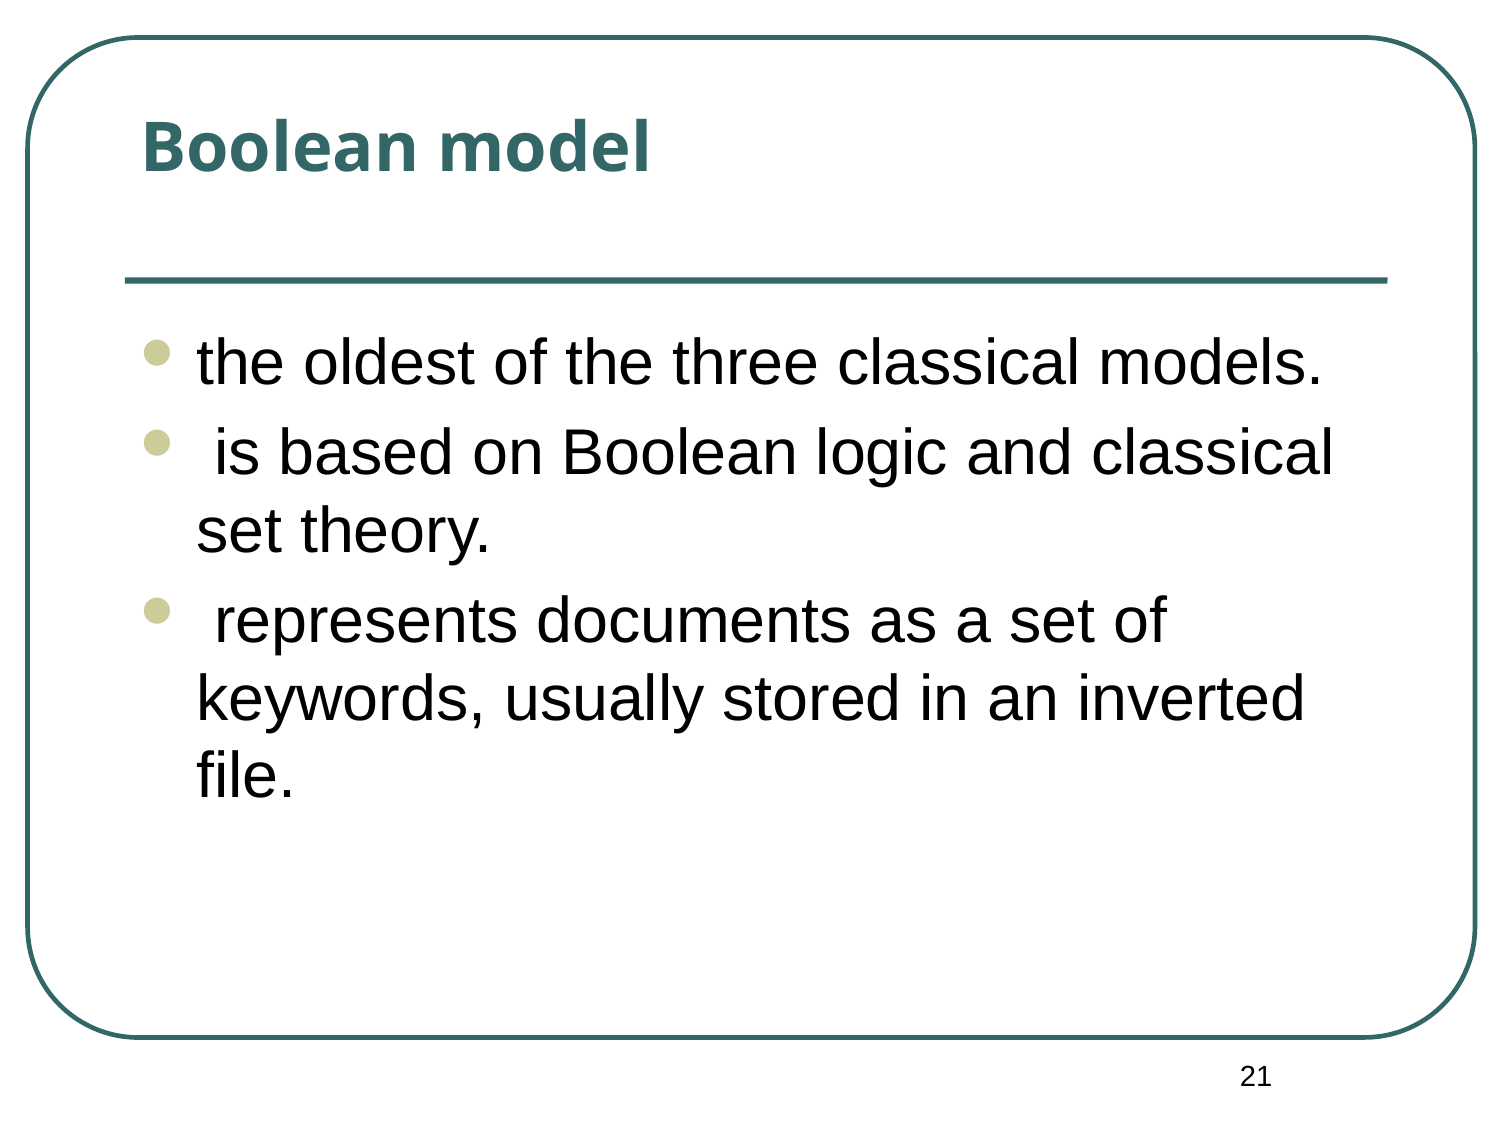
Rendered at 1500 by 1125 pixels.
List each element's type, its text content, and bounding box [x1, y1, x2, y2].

slide_number 21 [1124, 1049, 1388, 1125]
list the oldest of the three classical models. is based on Boolean logic and classical set theory. represents documents as a set of keywords, usually stored in an inverted file. [124, 312, 1388, 976]
title Boolean model [124, 87, 1388, 276]
